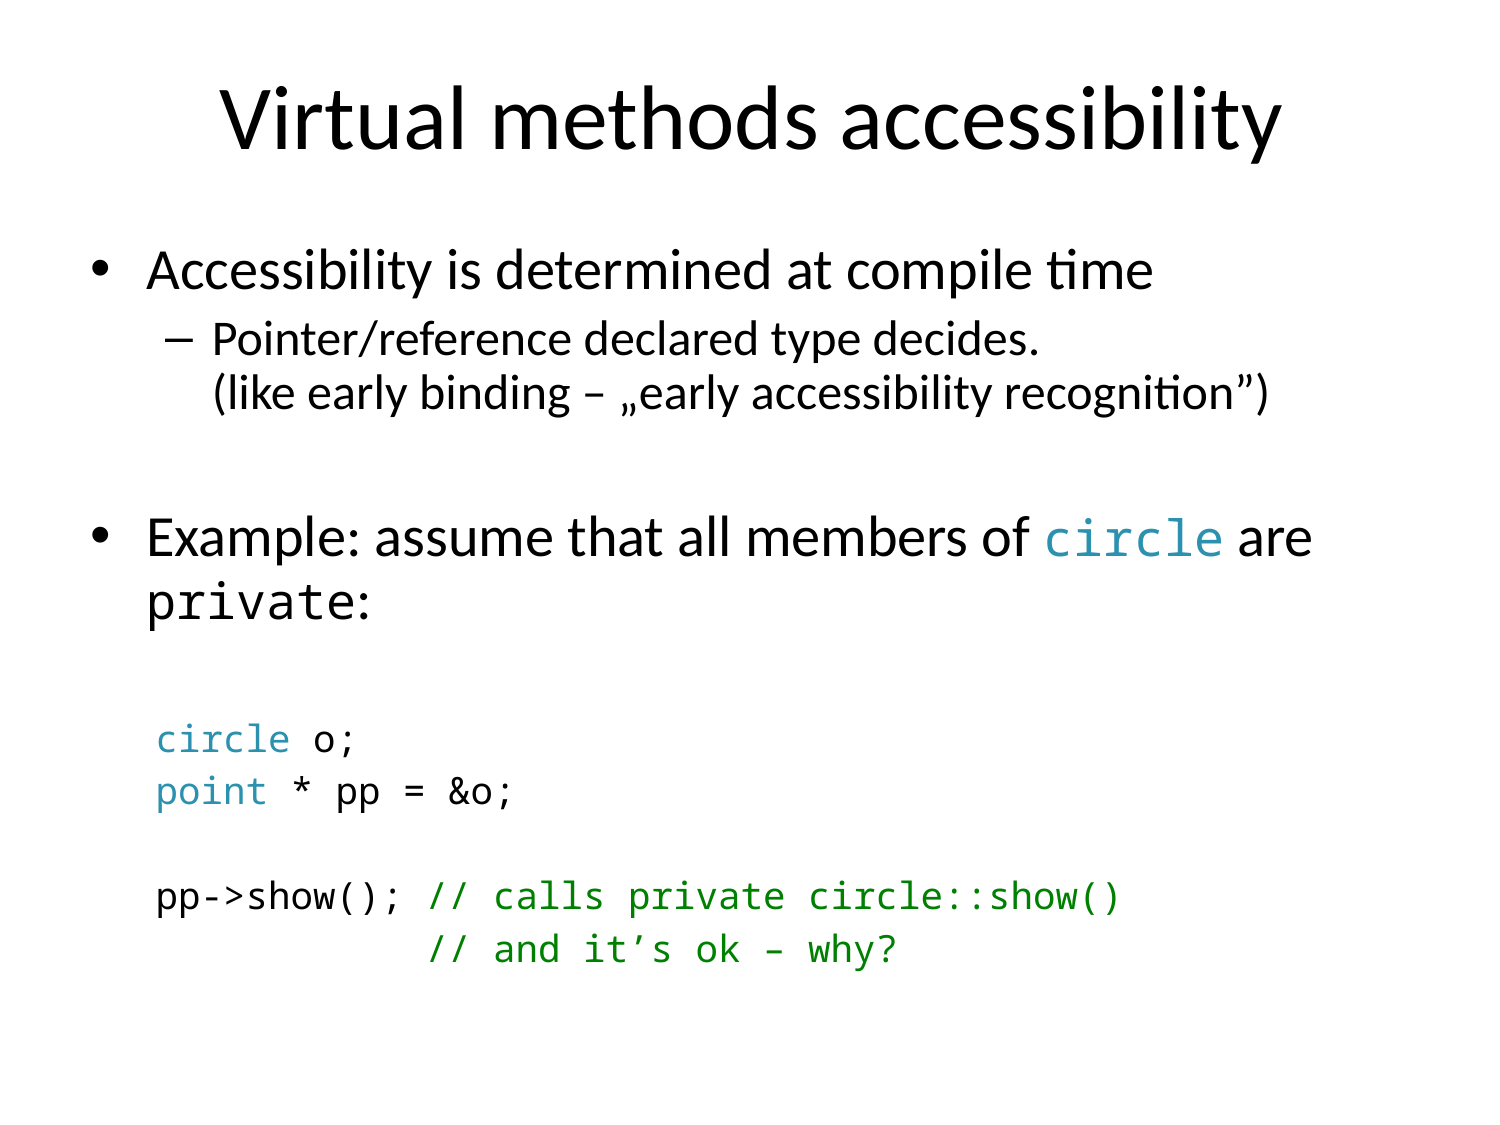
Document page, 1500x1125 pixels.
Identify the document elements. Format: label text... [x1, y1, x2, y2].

list Accessibility is determined at compile time Pointer/reference declared type decides. (like early binding – „early accessibility recognition”) Example: assume that all members of circle are private: circle o; point * pp = &o; pp->show(); // calls private circle::show() // and it’s ok – why? [75, 231, 1427, 1094]
title Virtual methods accessibility [76, 19, 1427, 207]
